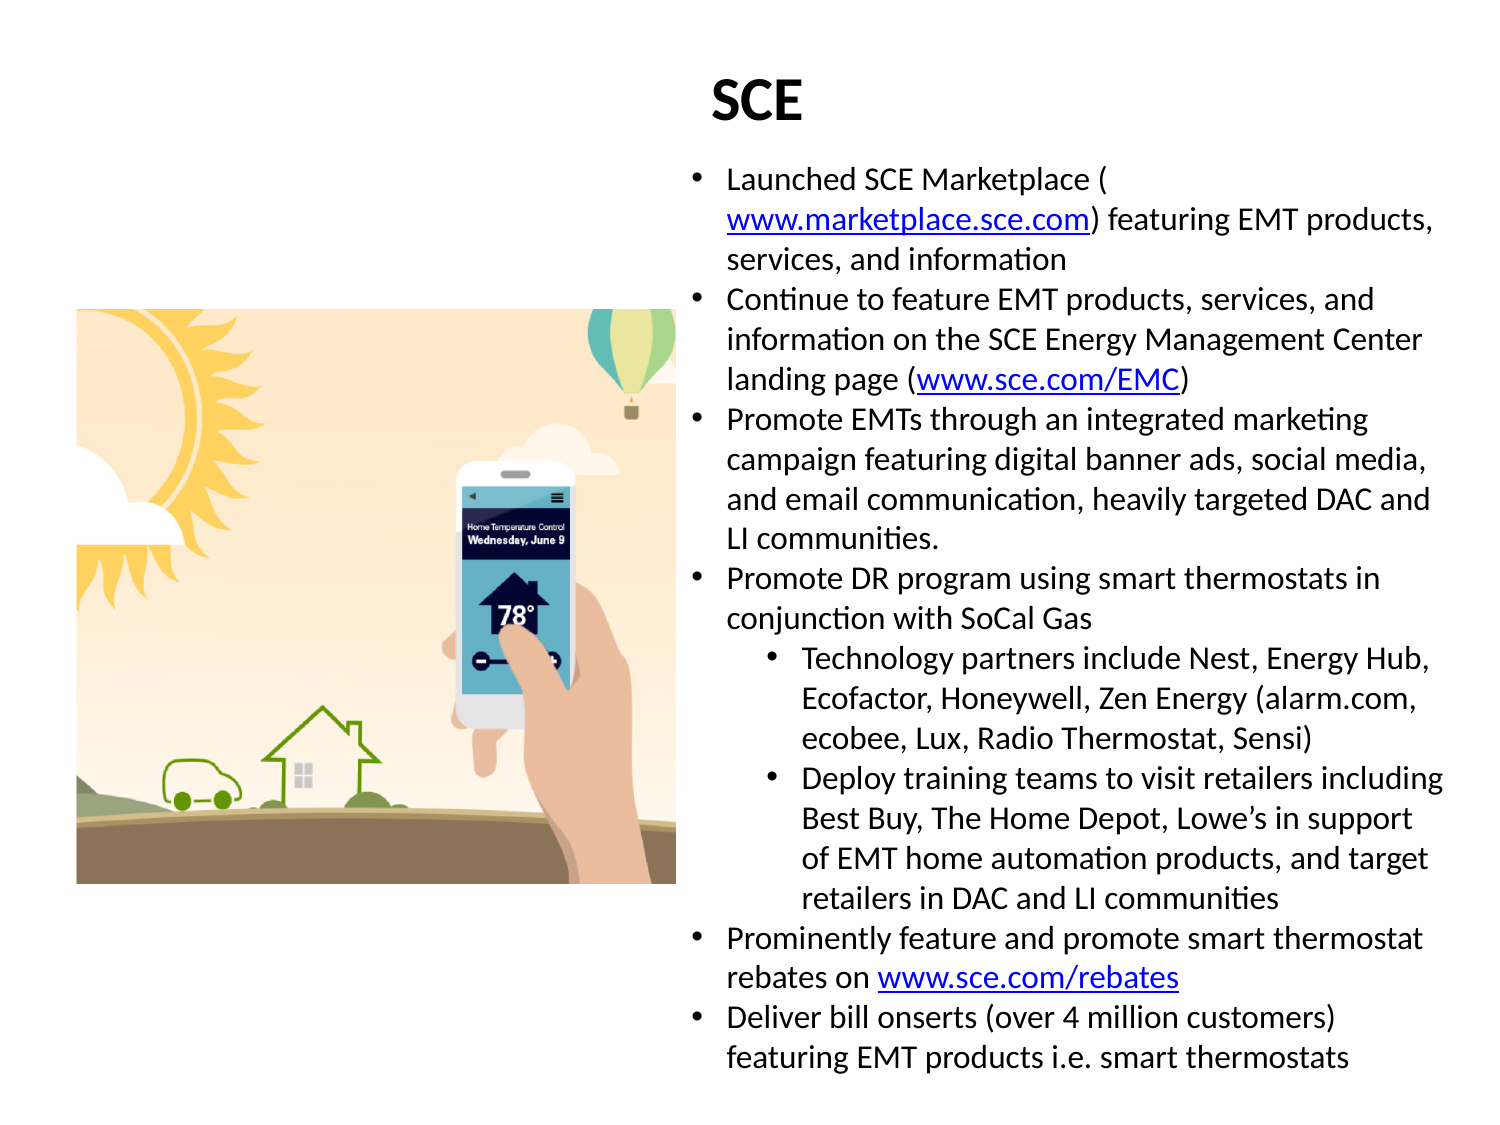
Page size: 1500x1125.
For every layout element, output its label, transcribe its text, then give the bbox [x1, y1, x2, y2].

text_box Launched SCE Marketplace (www.marketplace.sce.com) featuring EMT products, services, and information Continue to feature EMT products, services, and information on the SCE Energy Management Center landing page (www.sce.com/EMC) Promote EMTs through an integrated marketing campaign featuring digital banner ads, social media, and email communication, heavily targeted DAC and LI communities. Promote DR program using smart thermostats in conjunction with SoCal Gas Technology partners include Nest, Energy Hub, Ecofactor, Honeywell, Zen Energy (alarm.com, ecobee, Lux, Radio Thermostat, Sensi) Deploy training teams to visit retailers including Best Buy, The Home Depot, Lowe’s in support of EMT home automation products, and target retailers in DAC and LI communities Prominently feature and promote smart thermostat rebates on www.sce.com/rebates Deliver bill onserts (over 4 million customers) featuring EMT products i.e. smart thermostats [676, 149, 1463, 1083]
picture [68, 299, 685, 897]
title SCE [68, 50, 1448, 142]
